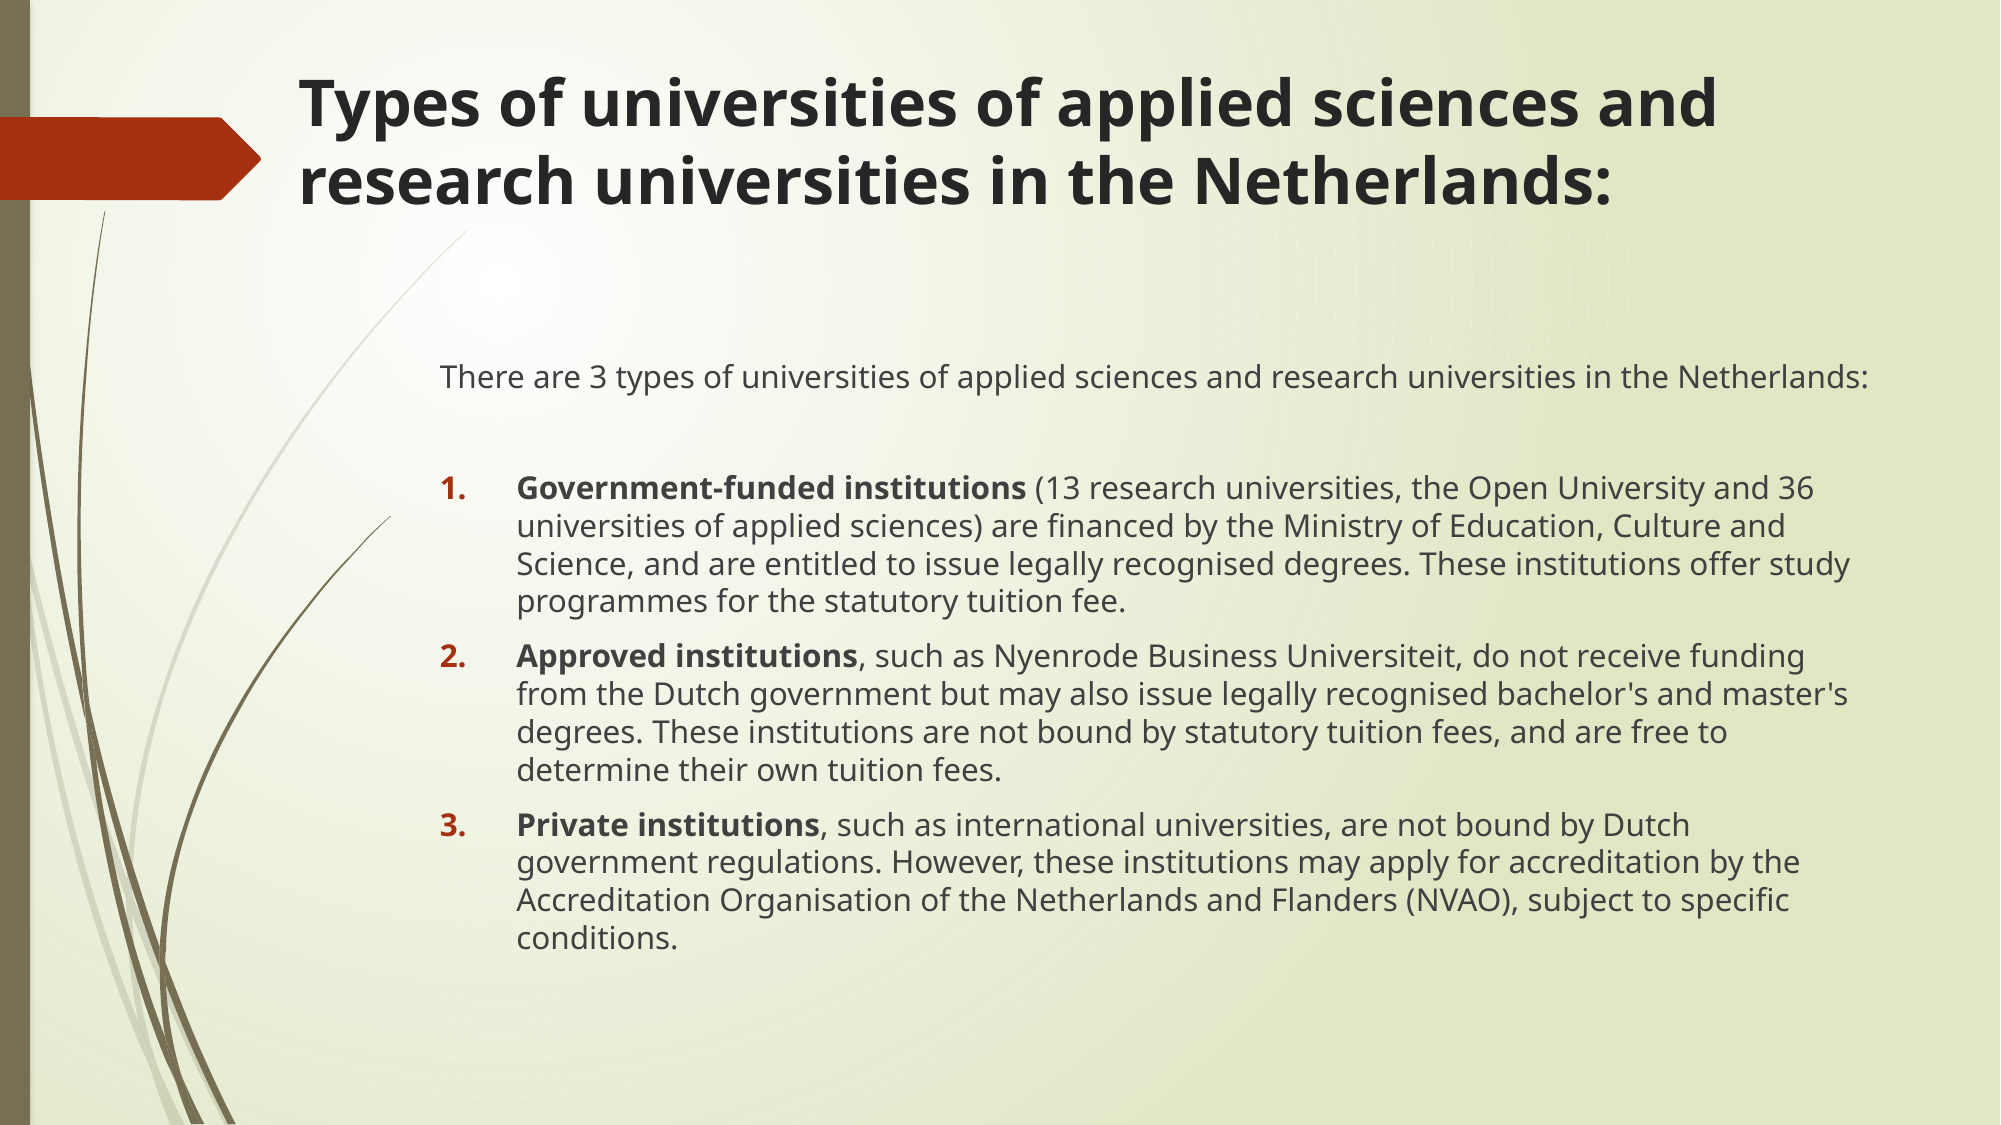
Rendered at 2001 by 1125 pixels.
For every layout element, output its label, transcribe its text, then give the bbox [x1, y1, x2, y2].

title Types of universities of applied sciences and research universities in the Netherlands: [283, 54, 1863, 273]
list There are 3 types of universities of applied sciences and research universities in the Netherlands: Government-funded institutions (13 research universities, the Open University and 36 universities of applied sciences) are financed by the Ministry of Education, Culture and Science, and are entitled to issue legally recognised degrees. These institutions offer study programmes for the statutory tuition fee. Approved institutions, such as Nyenrode Business Universiteit, do not receive funding from the Dutch government but may also issue legally recognised bachelor's and master's degrees. These institutions are not bound by statutory tuition fees, and are free to determine their own tuition fees. Private institutions, such as international universities, are not bound by Dutch government regulations. However, these institutions may apply for accreditation by the Accreditation Organisation of the Netherlands and Flanders (NVAO), subject to specific conditions. [424, 350, 1888, 970]
